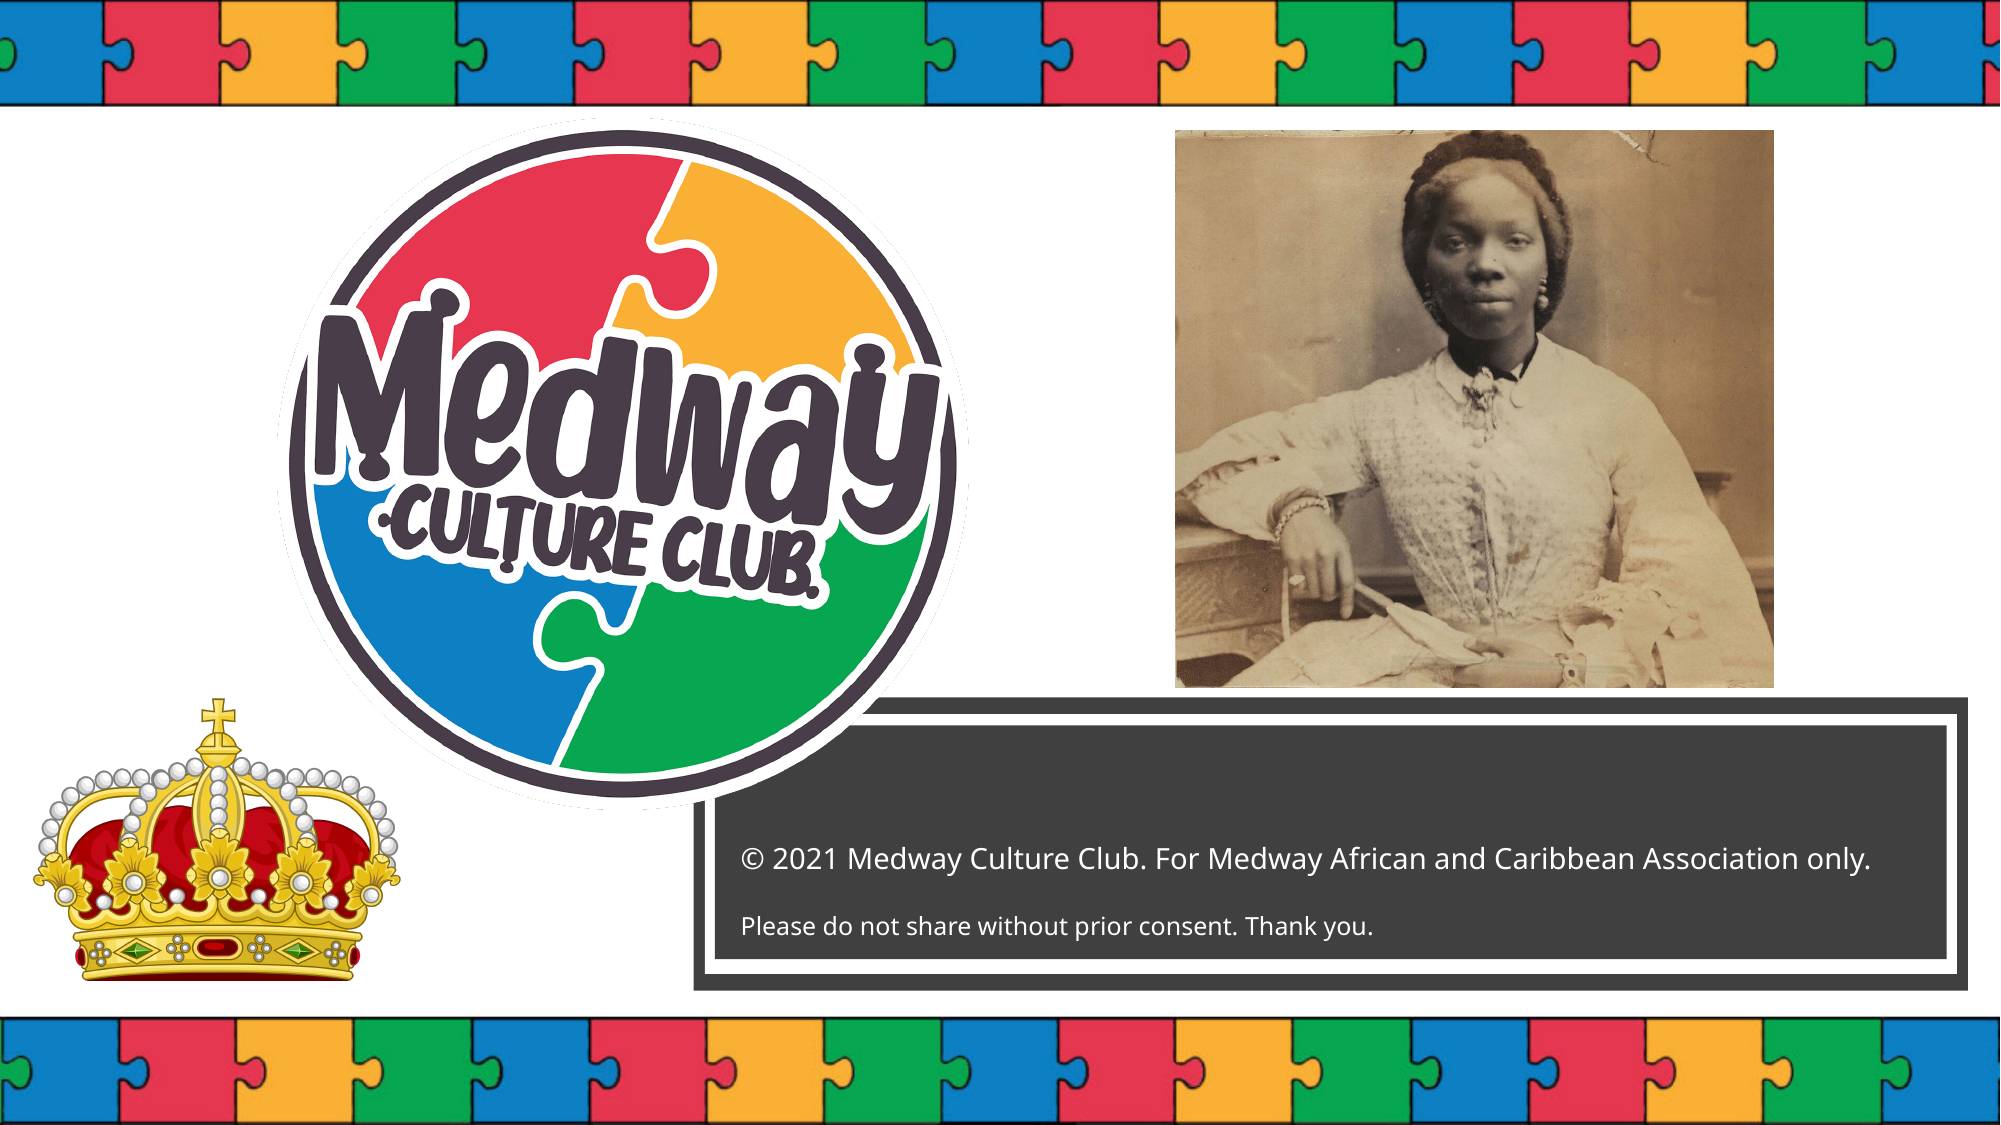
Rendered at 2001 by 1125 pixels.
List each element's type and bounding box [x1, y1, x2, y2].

picture [0, 0, 2000, 1125]
text_box [693, 697, 1968, 991]
